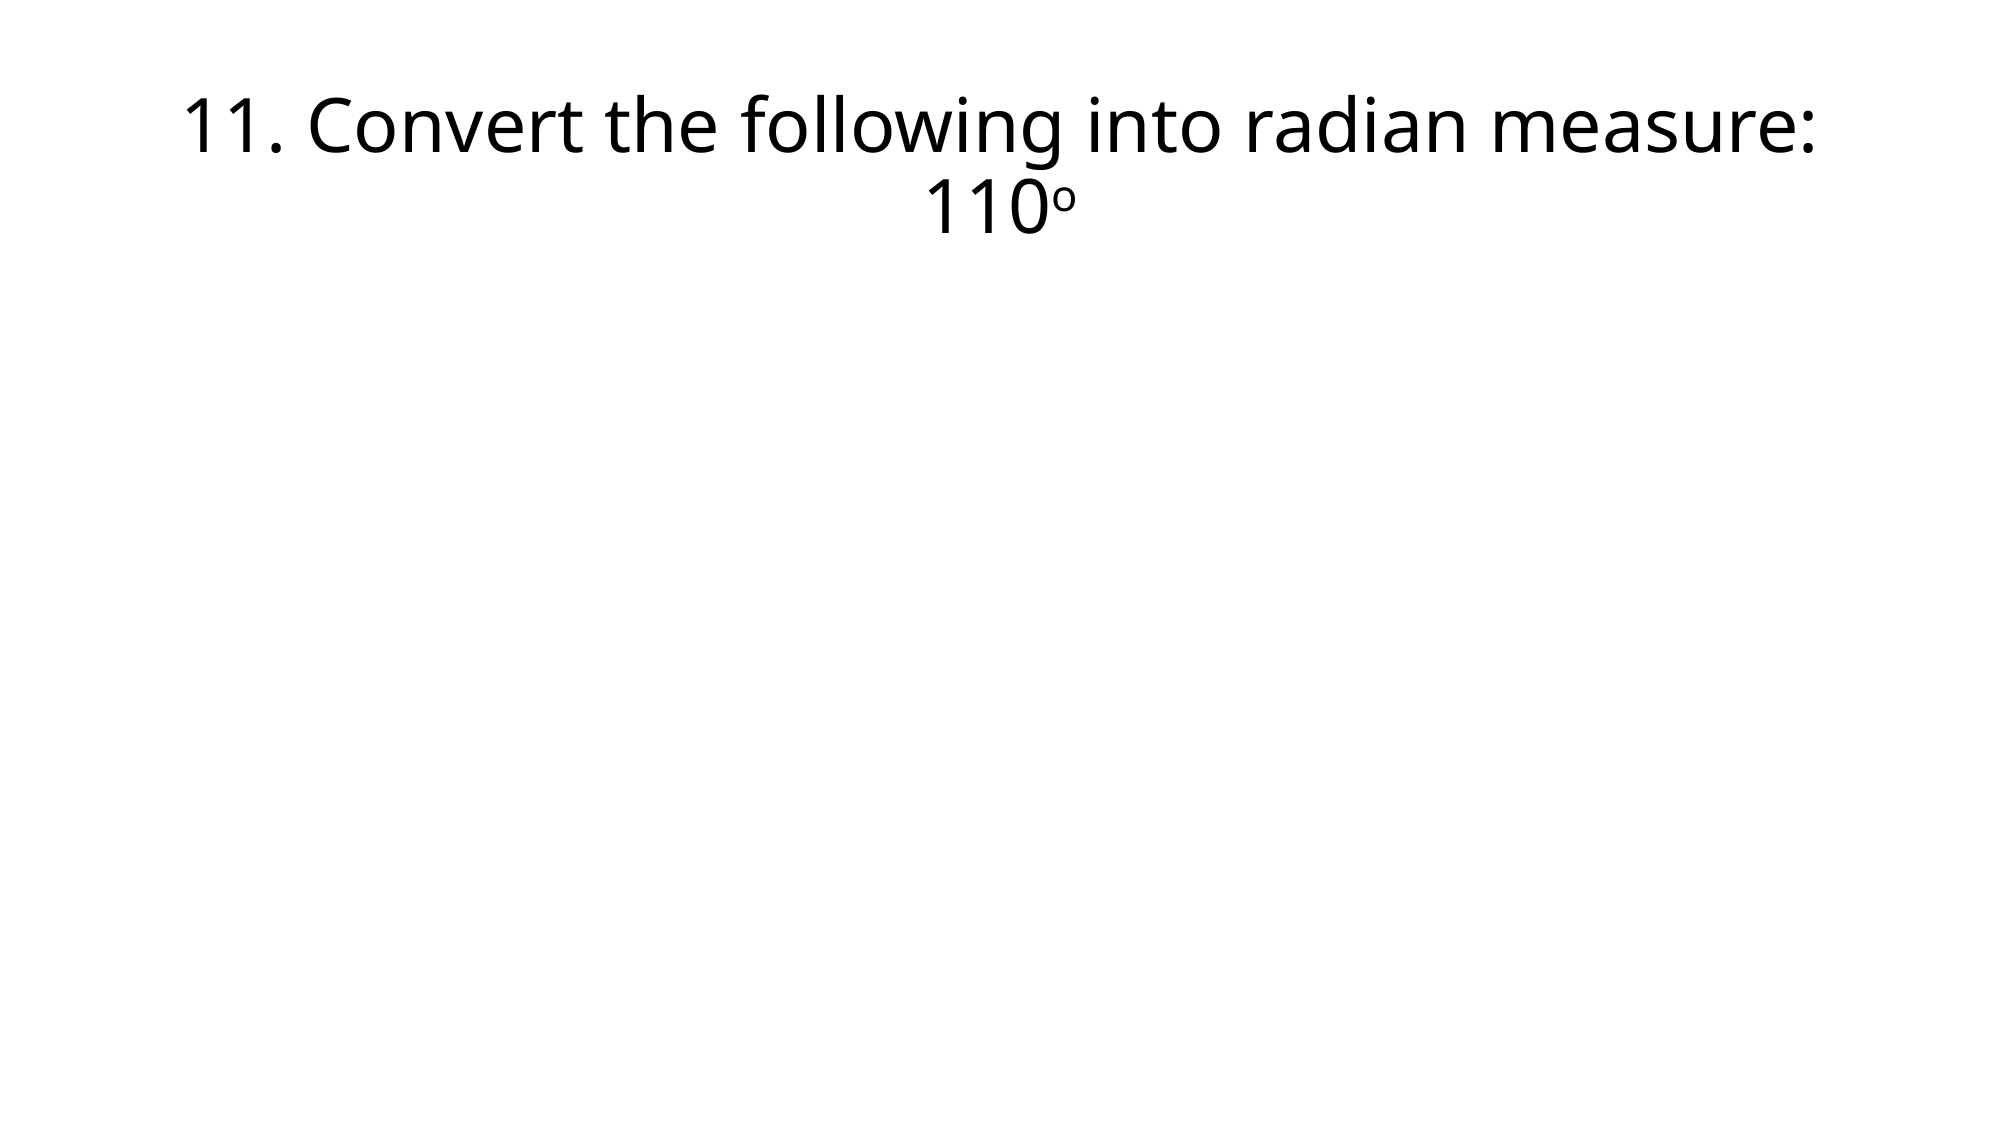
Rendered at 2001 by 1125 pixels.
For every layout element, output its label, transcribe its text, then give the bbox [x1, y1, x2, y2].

title 11. Convert the following into radian measure: 110o [137, 59, 1863, 278]
